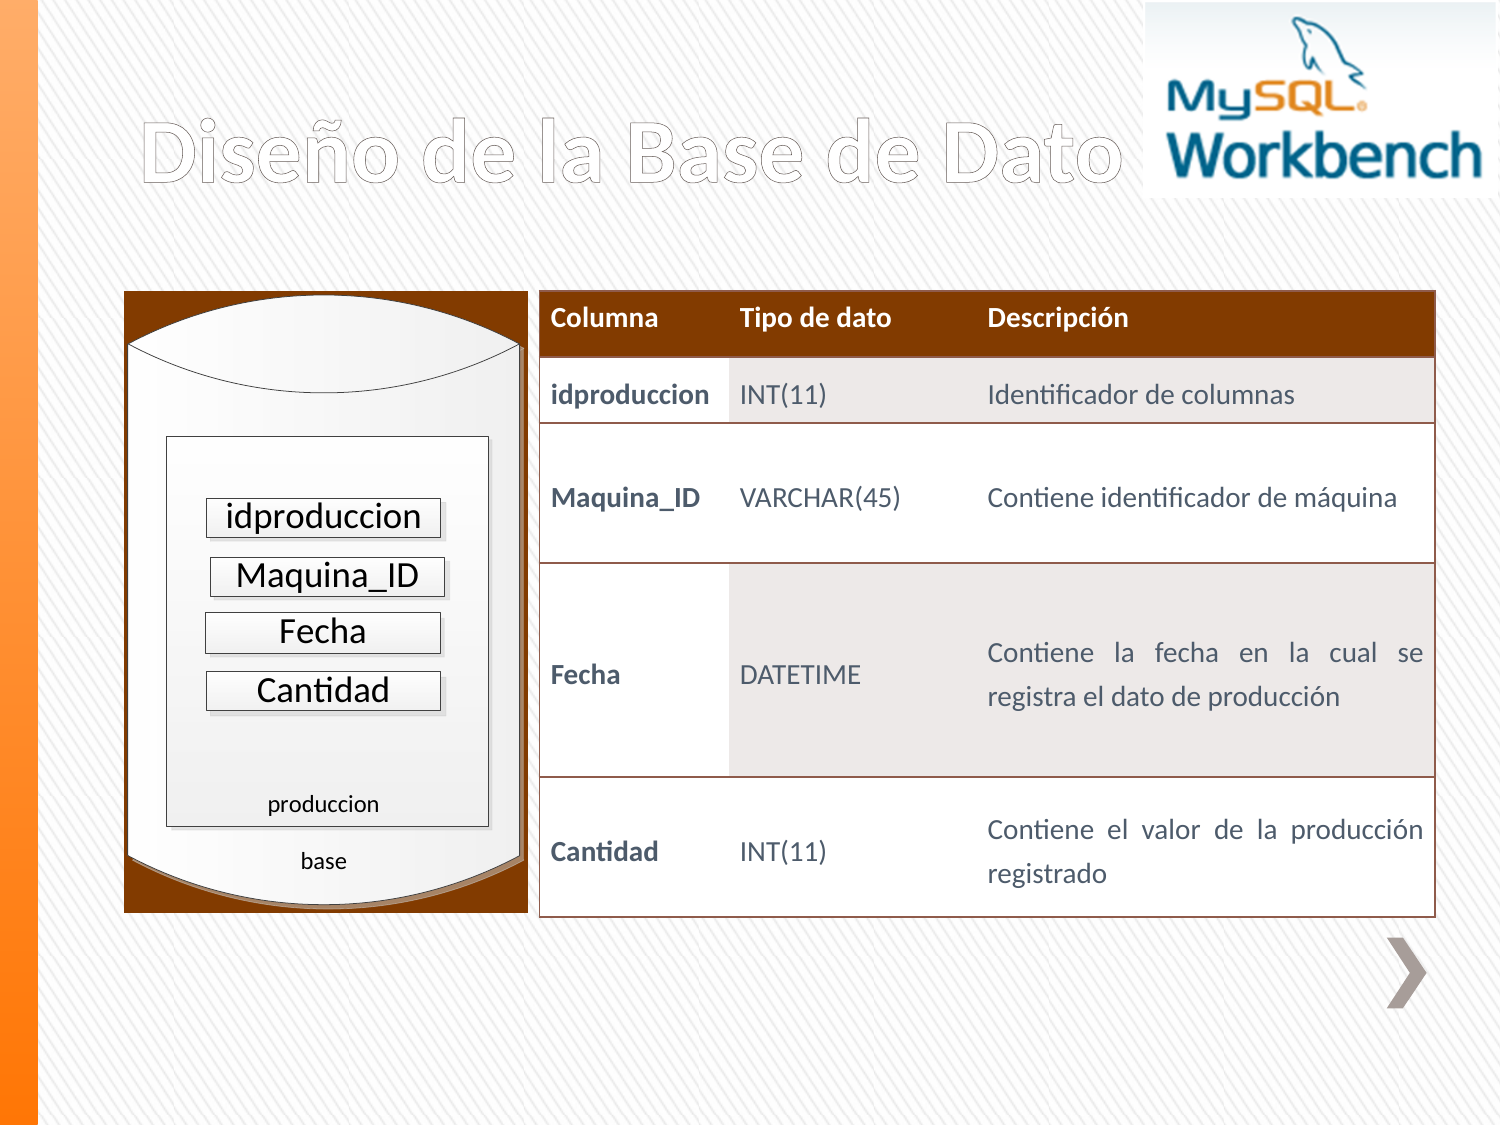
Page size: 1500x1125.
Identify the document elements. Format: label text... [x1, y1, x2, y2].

table_cell DATETIME [729, 564, 977, 776]
table_cell Fecha [540, 564, 729, 776]
table_cell idproduccion [540, 358, 729, 422]
table_cell INT(11) [729, 778, 977, 916]
table_cell Identificador de columnas [977, 358, 1434, 422]
table_header Descripción [977, 292, 1434, 356]
table_cell Maquina_ID [540, 424, 729, 562]
table_cell Cantidad [540, 778, 729, 916]
table_cell INT(11) [729, 358, 977, 422]
table_header Tipo de dato [729, 292, 977, 356]
title Diseño de la Base de Dato [124, 20, 1138, 209]
table_header Columna [540, 292, 729, 356]
picture [1142, 0, 1498, 198]
table_cell Contiene el valor de la producción registrado [977, 778, 1434, 916]
table_cell Contiene la fecha en la cual se registra el dato de producción [977, 564, 1434, 776]
table_cell VARCHAR(45) [729, 424, 977, 562]
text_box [123, 290, 529, 914]
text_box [0, 281, 37, 285]
table_cell Contiene identificador de máquina [977, 424, 1434, 562]
